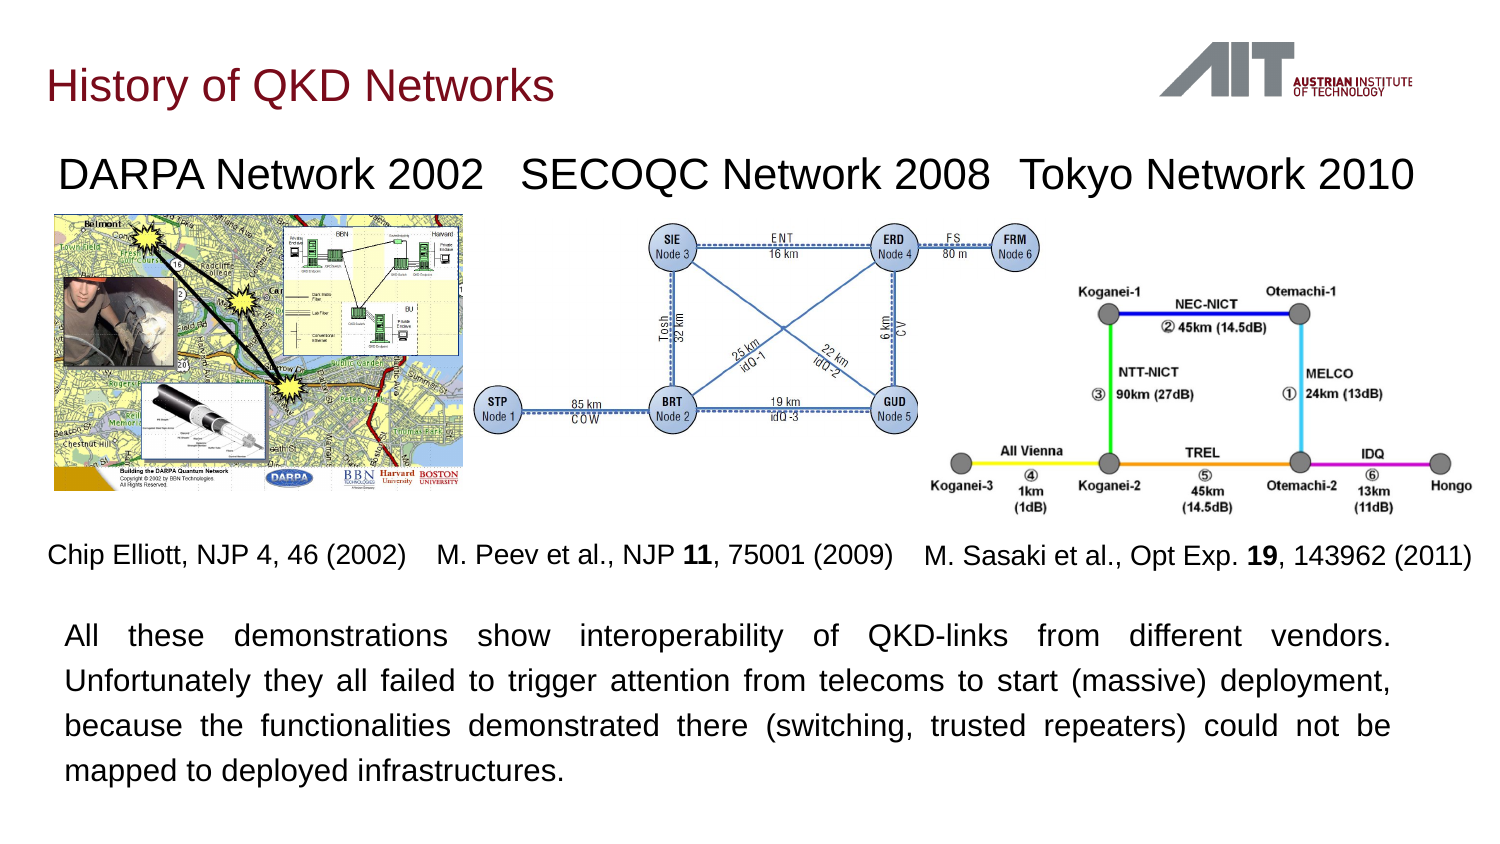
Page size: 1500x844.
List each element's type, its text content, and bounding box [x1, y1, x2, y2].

text_box Chip Elliott, NJP 4, 46 (2002) [32, 529, 421, 578]
text_box DARPA Network 2002 [43, 138, 500, 206]
title History of QKD Networks [31, 36, 1325, 136]
text_box Tokyo Network 2010 [1004, 138, 1431, 207]
text_box M. Peev et al., NJP 11, 75001 (2009) [421, 529, 909, 578]
text_box All these demonstrations show interoperability of QKD-links from different vendors. Unfortunately they all failed to trigger attention from telecoms to start (massive) deployment, because the functionalities demonstrated there (switching, trusted repeaters) could not be mapped to deployed infrastructures. [49, 600, 1409, 796]
text_box SECOQC Network 2008 [505, 138, 1004, 207]
text_box M. Sasaki et al., Opt Exp. 19, 143962 (2011) [909, 529, 1500, 579]
picture [54, 214, 463, 491]
picture [468, 218, 1481, 520]
